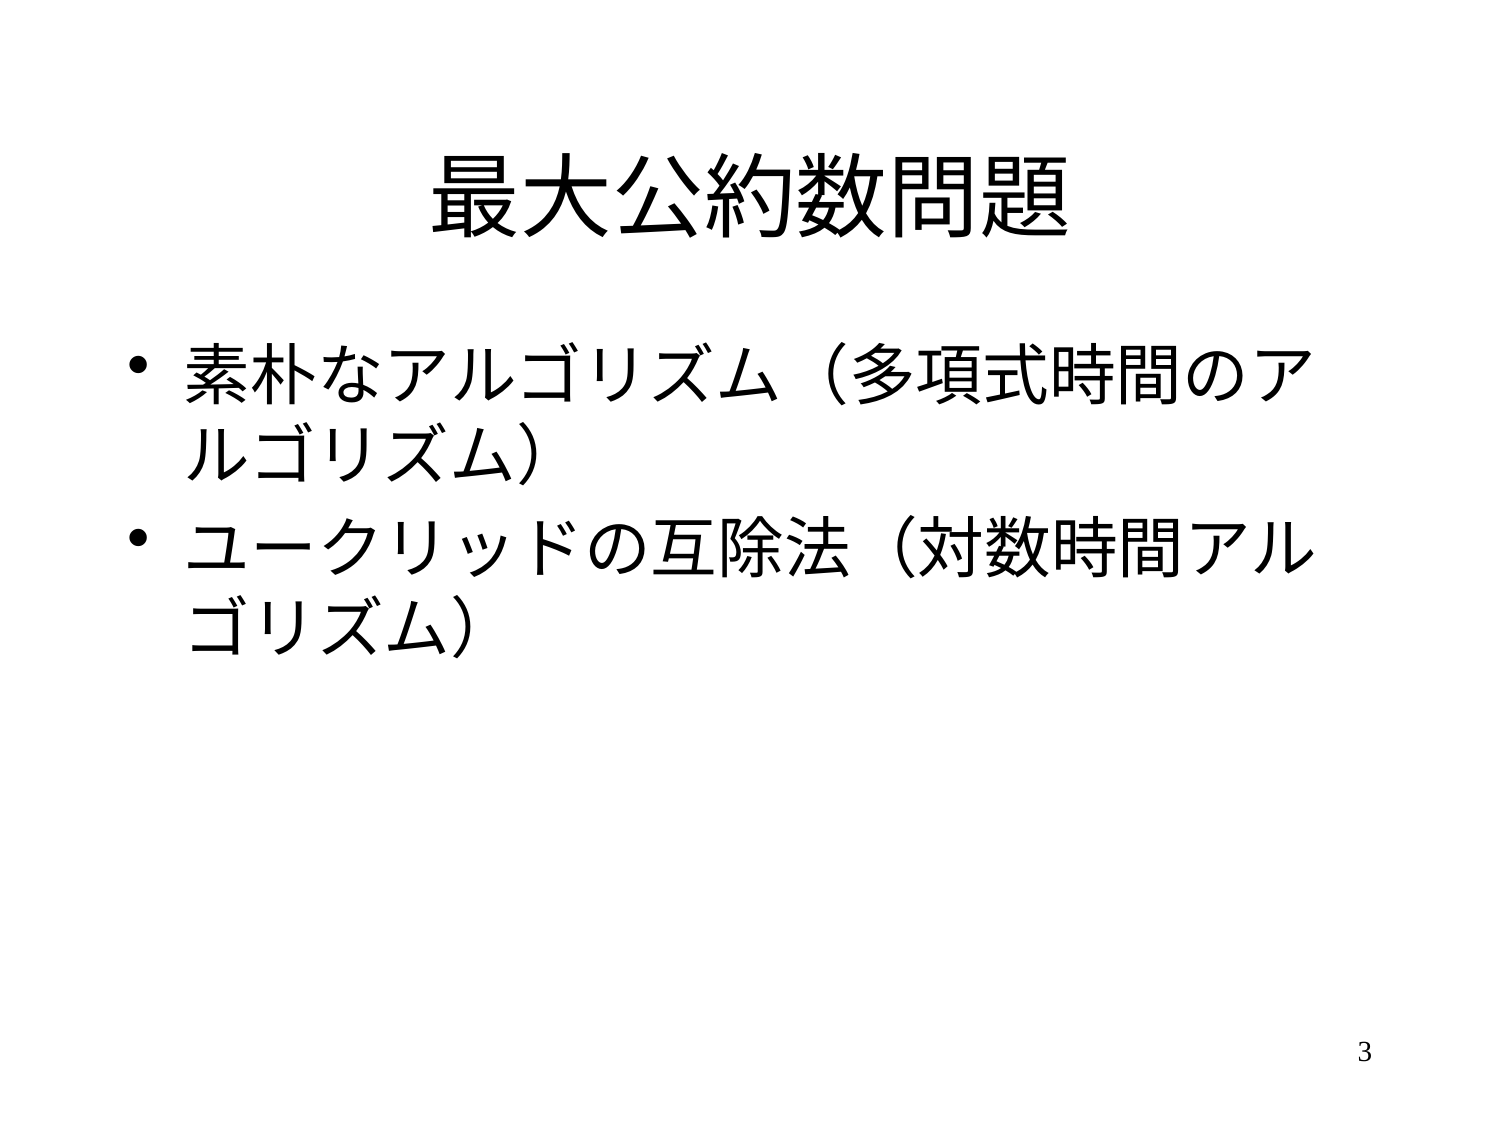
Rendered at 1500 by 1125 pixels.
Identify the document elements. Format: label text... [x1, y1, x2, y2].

title 最大公約数問題 [112, 99, 1388, 288]
list 素朴なアルゴリズム（多項式時間のアルゴリズム） ユークリッドの互除法（対数時間アルゴリズム） [112, 324, 1388, 1001]
slide_number 3 [1074, 1024, 1388, 1101]
